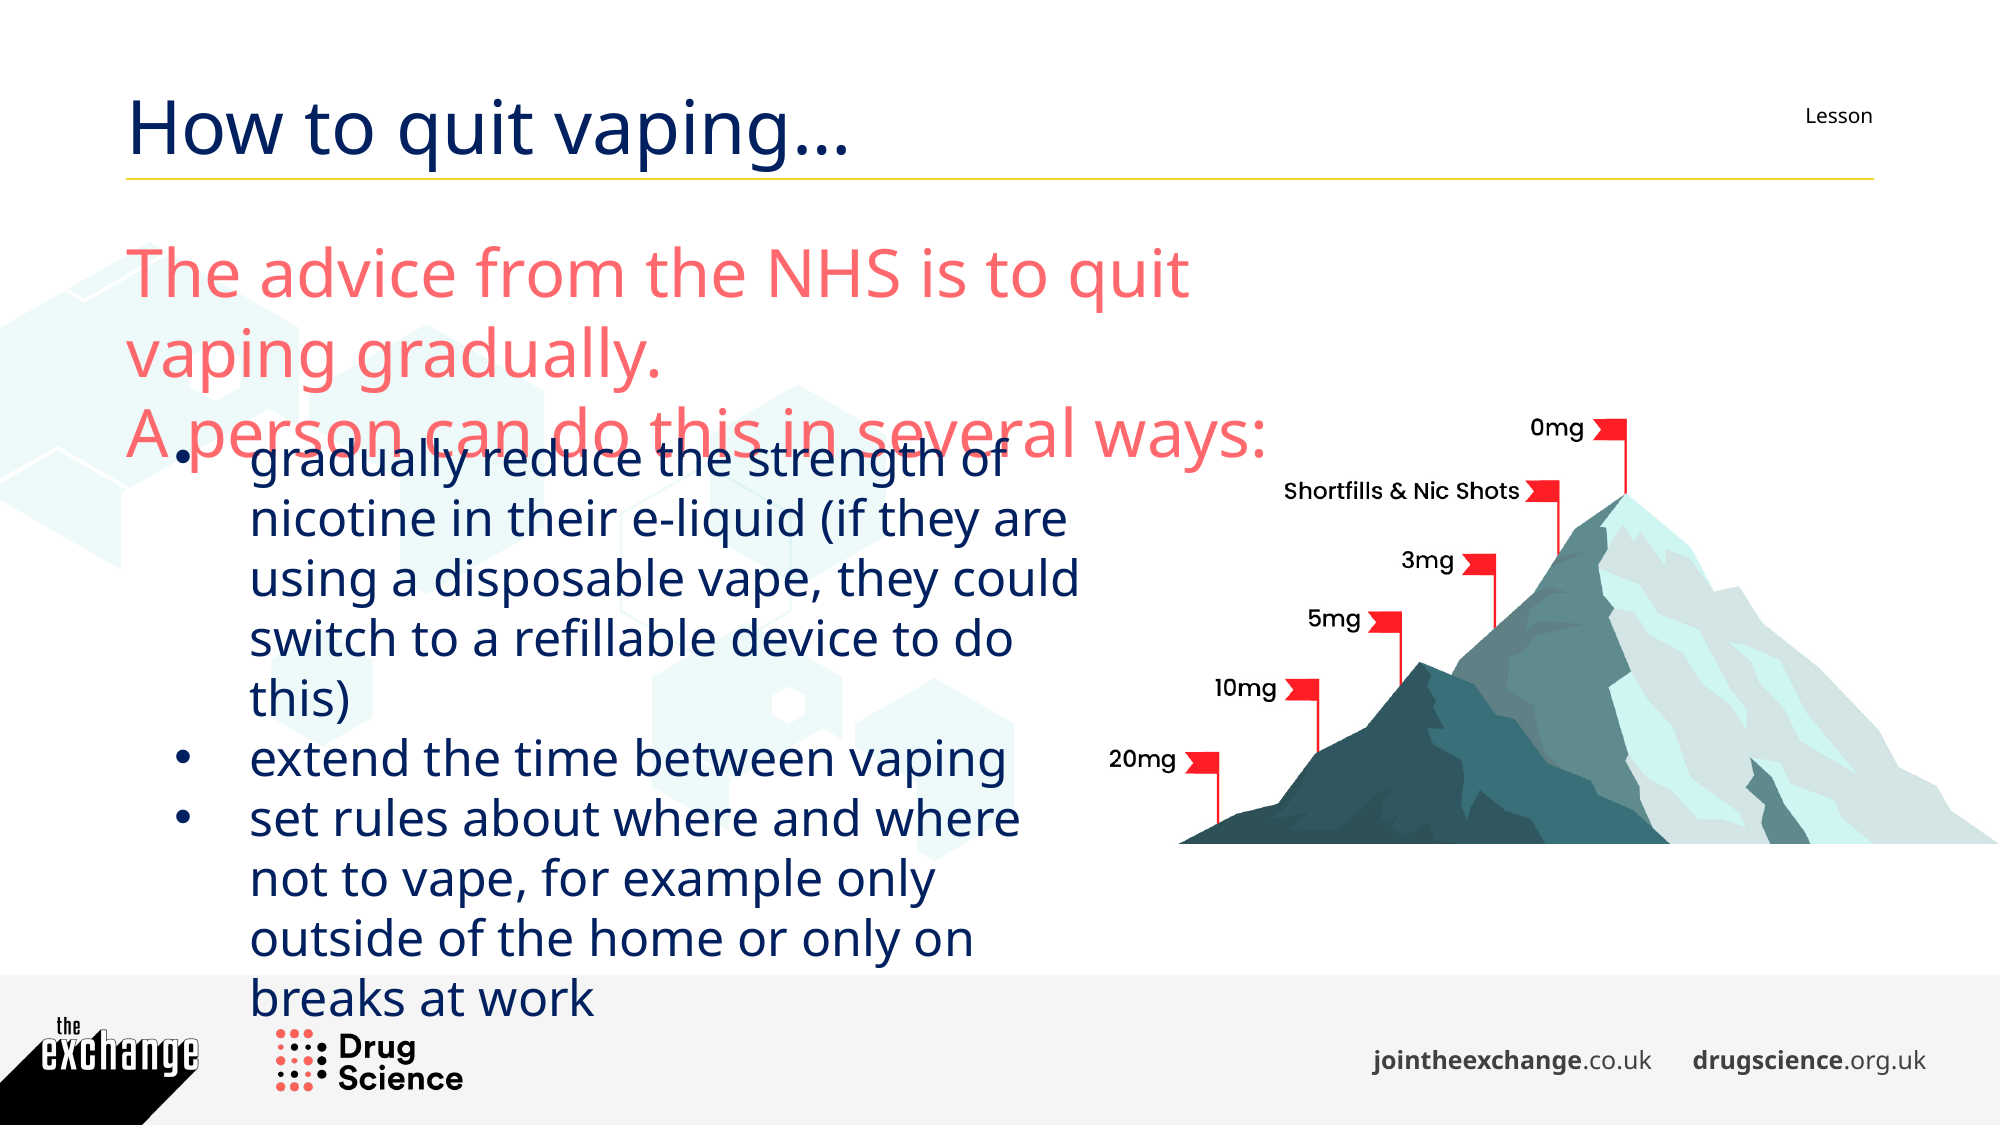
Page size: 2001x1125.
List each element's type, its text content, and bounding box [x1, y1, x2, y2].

text_box The advice from the NHS is to quit vaping gradually. A person can do this in several ways: [111, 223, 1431, 479]
picture [276, 1034, 463, 1092]
text_box gradually reduce the strength of nicotine in their e-liquid (if they are using a disposable vape, they could switch to a refillable device to do this) extend the time between vaping set rules about where and where not to vape, for example only outside of the home or only on breaks at work [159, 419, 1120, 1034]
picture [1046, 387, 2000, 872]
text_box How to quit vaping… [111, 82, 1805, 166]
picture [0, 1015, 237, 1125]
